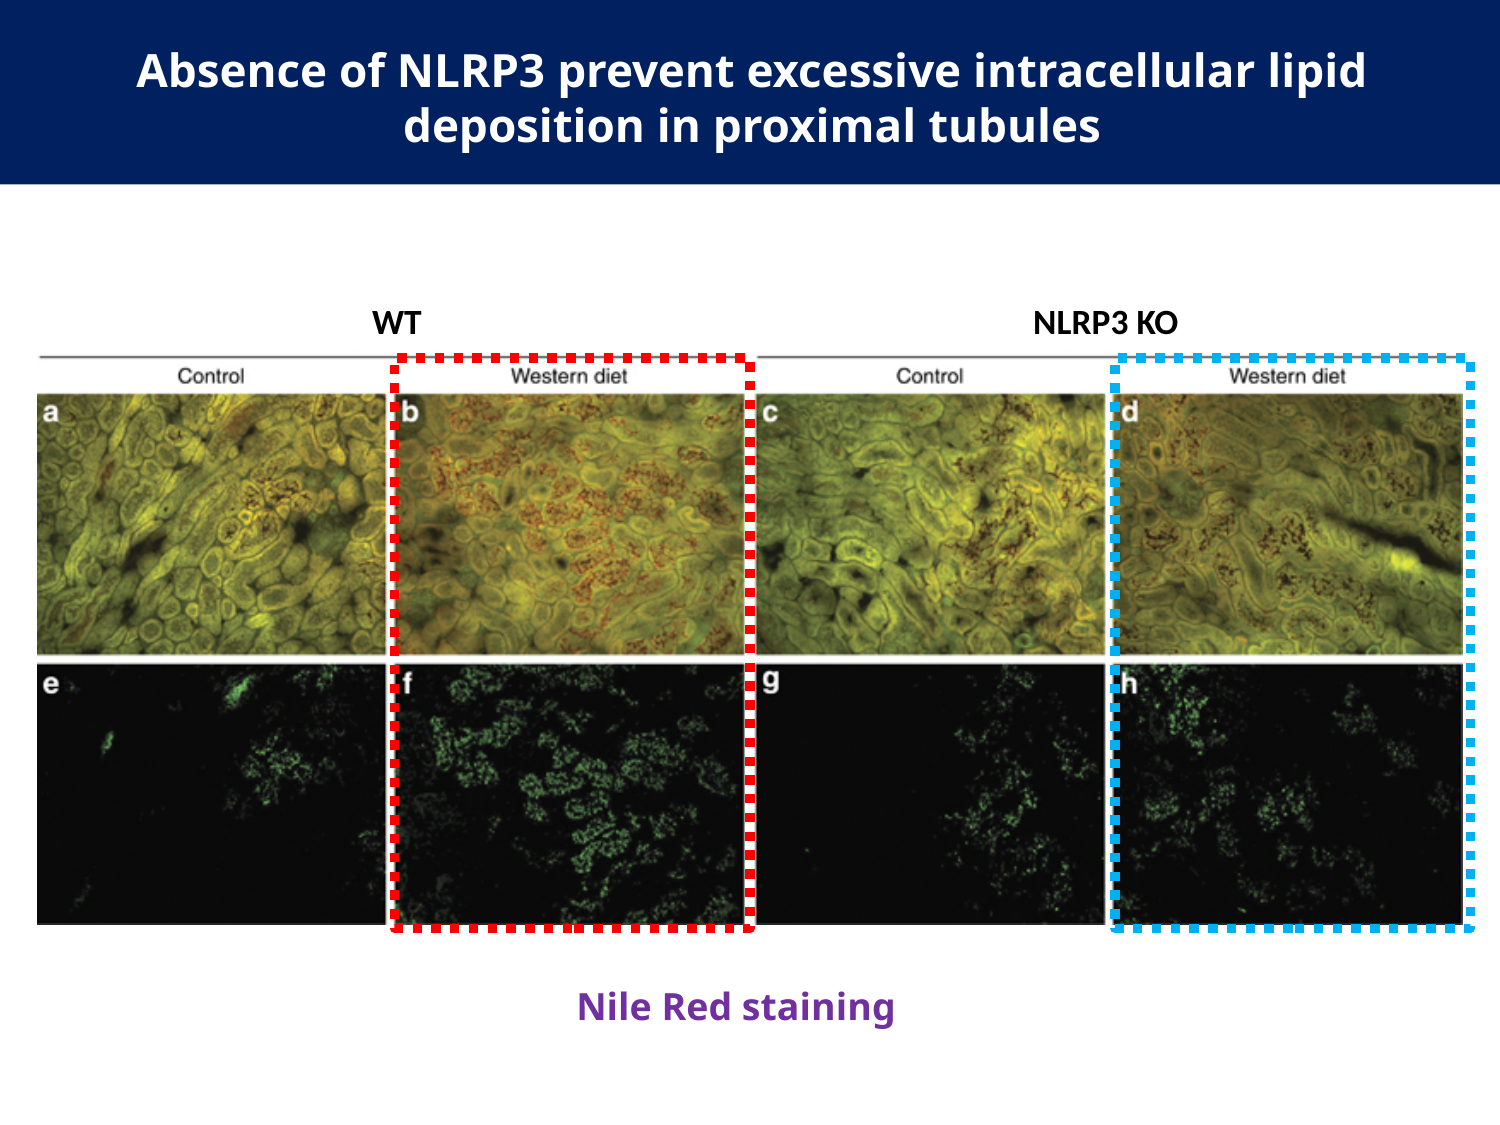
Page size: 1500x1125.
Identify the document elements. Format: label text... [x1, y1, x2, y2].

text_box Nile Red staining [389, 975, 1084, 1036]
text_box WT [303, 291, 491, 323]
text_box Absence of NLRP3 prevent excessive intracellular lipid deposition in proximal tubules [41, 34, 1463, 160]
text_box [0, 0, 1500, 186]
picture [36, 324, 1464, 926]
text_box NLRP3 KO [1012, 291, 1199, 323]
text_box [1466, 356, 1473, 931]
